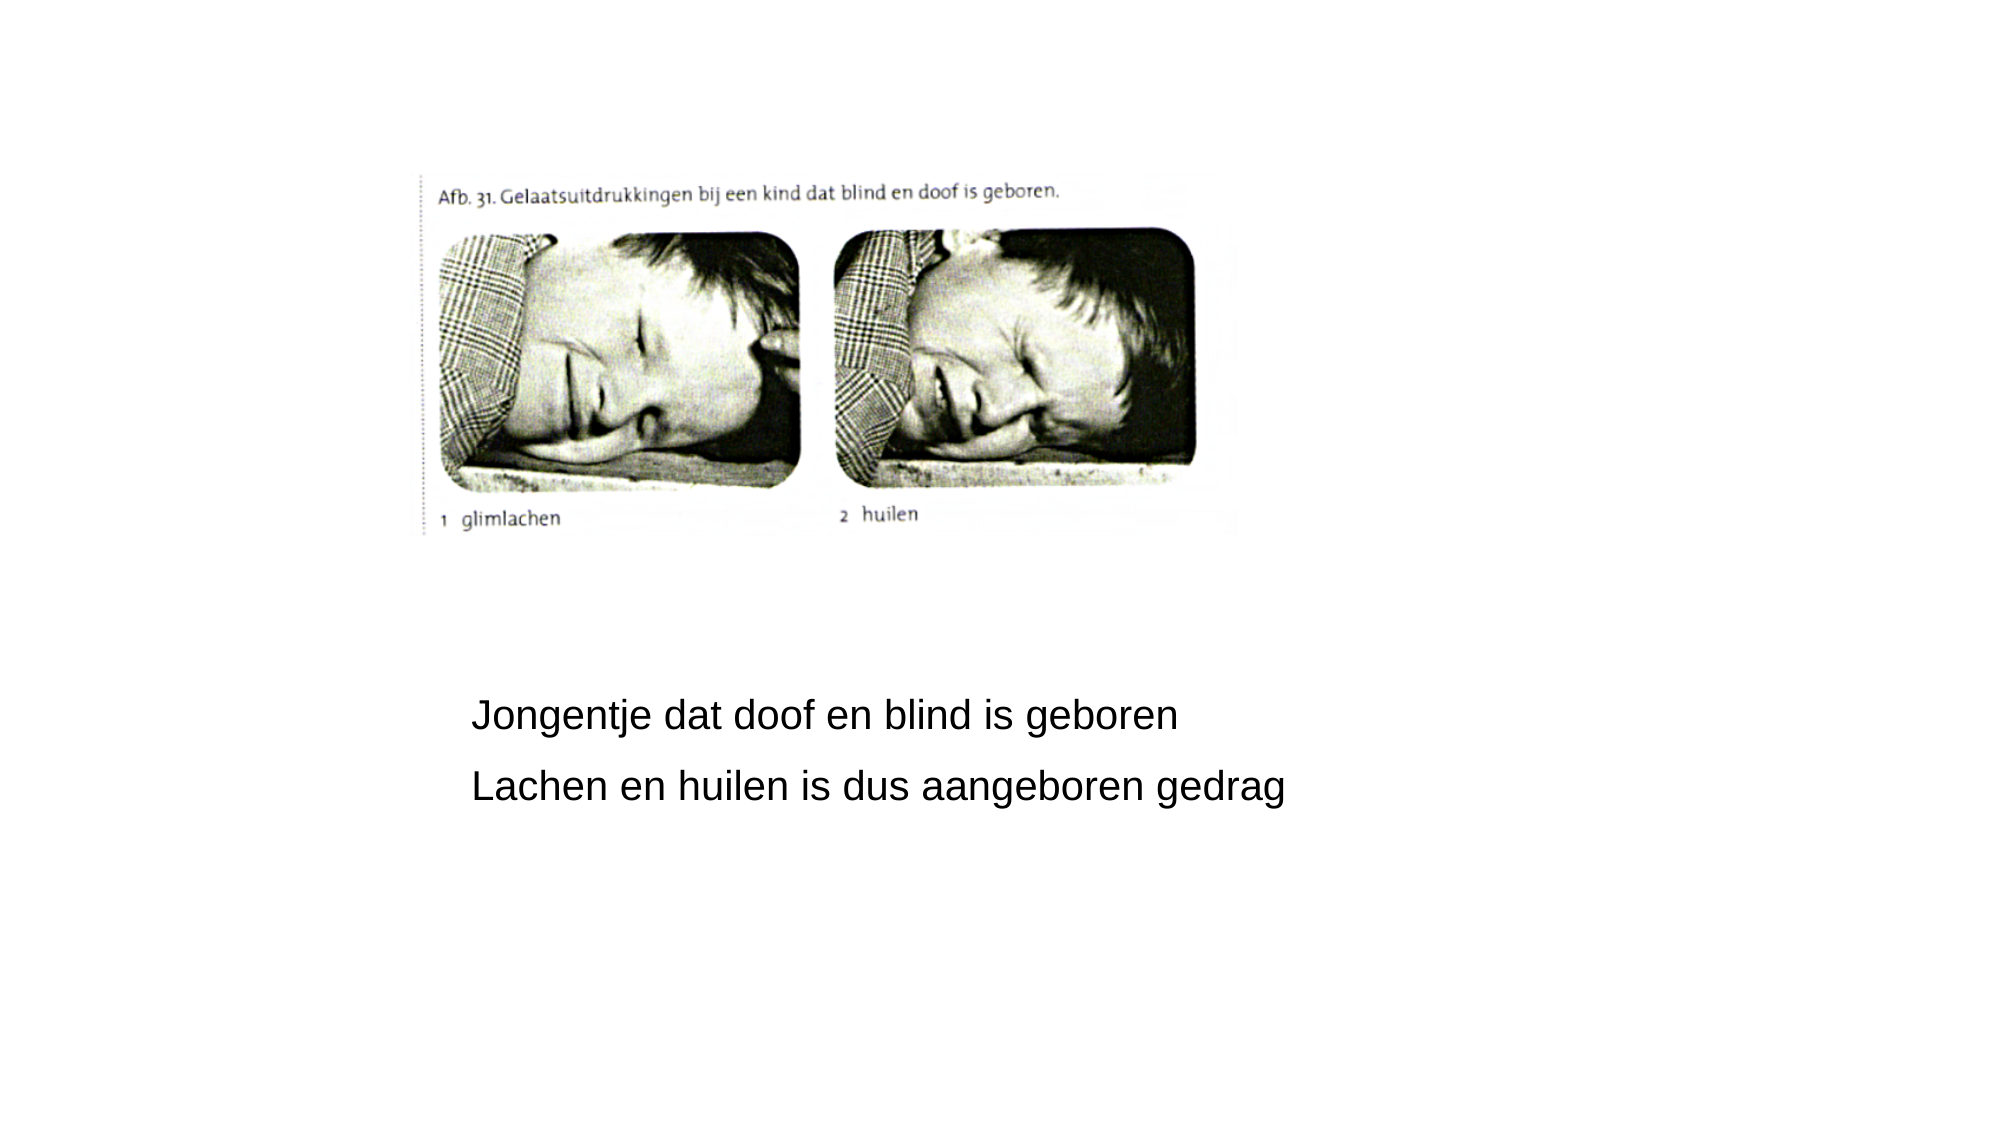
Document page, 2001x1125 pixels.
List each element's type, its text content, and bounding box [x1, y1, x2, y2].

text_box Jongentje dat doof en blind is geboren Lachen en huilen is dus aangeboren gedrag [456, 680, 1567, 817]
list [409, 172, 1237, 539]
